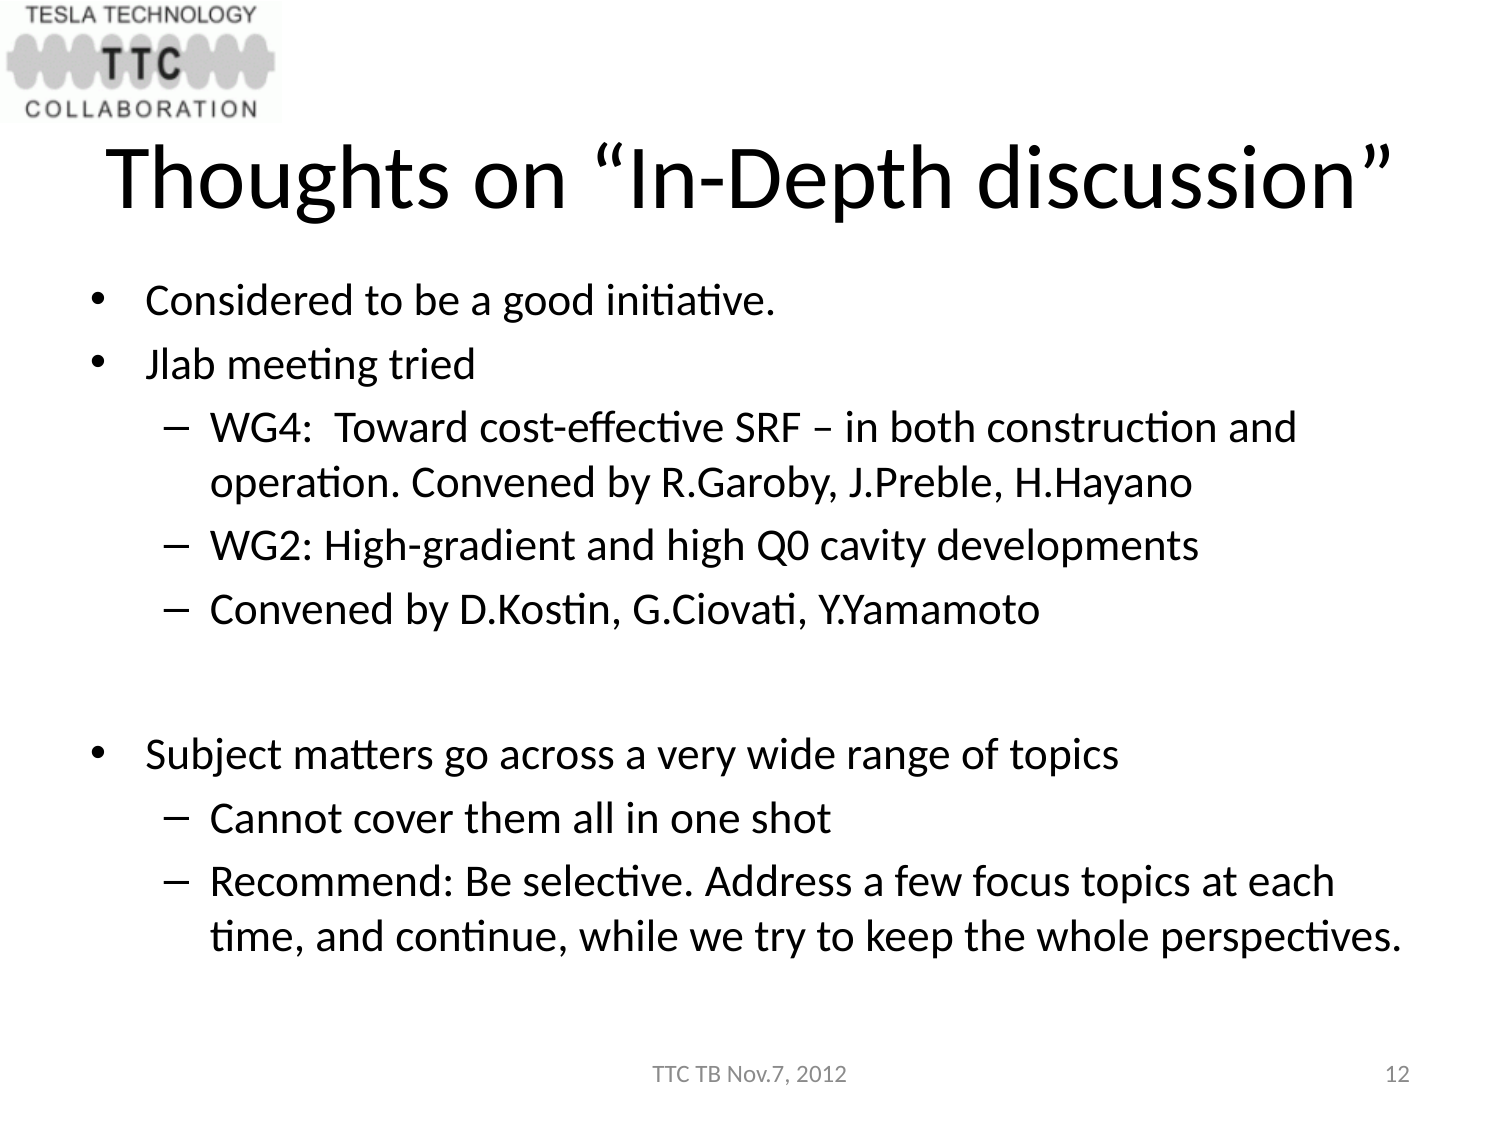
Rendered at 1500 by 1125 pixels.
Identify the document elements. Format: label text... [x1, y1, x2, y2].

footer TTC TB Nov.7, 2012 [512, 1042, 988, 1103]
list Considered to be a good initiative. Jlab meeting tried WG4: Toward cost-effective SRF – in both construction and operation. Convened by R.Garoby, J.Preble, H.Hayano WG2: High-gradient and high Q0 cavity developments Convened by D.Kostin, G.Ciovati, Y.Yamamoto Subject matters go across a very wide range of topics Cannot cover them all in one shot Recommend: Be selective. Address a few focus topics at each time, and continue, while we try to keep the whole perspectives. [75, 262, 1425, 1005]
slide_number 12 [1074, 1042, 1425, 1103]
title Thoughts on “In-Depth discussion” [76, 78, 1427, 266]
picture [0, 1, 282, 123]
